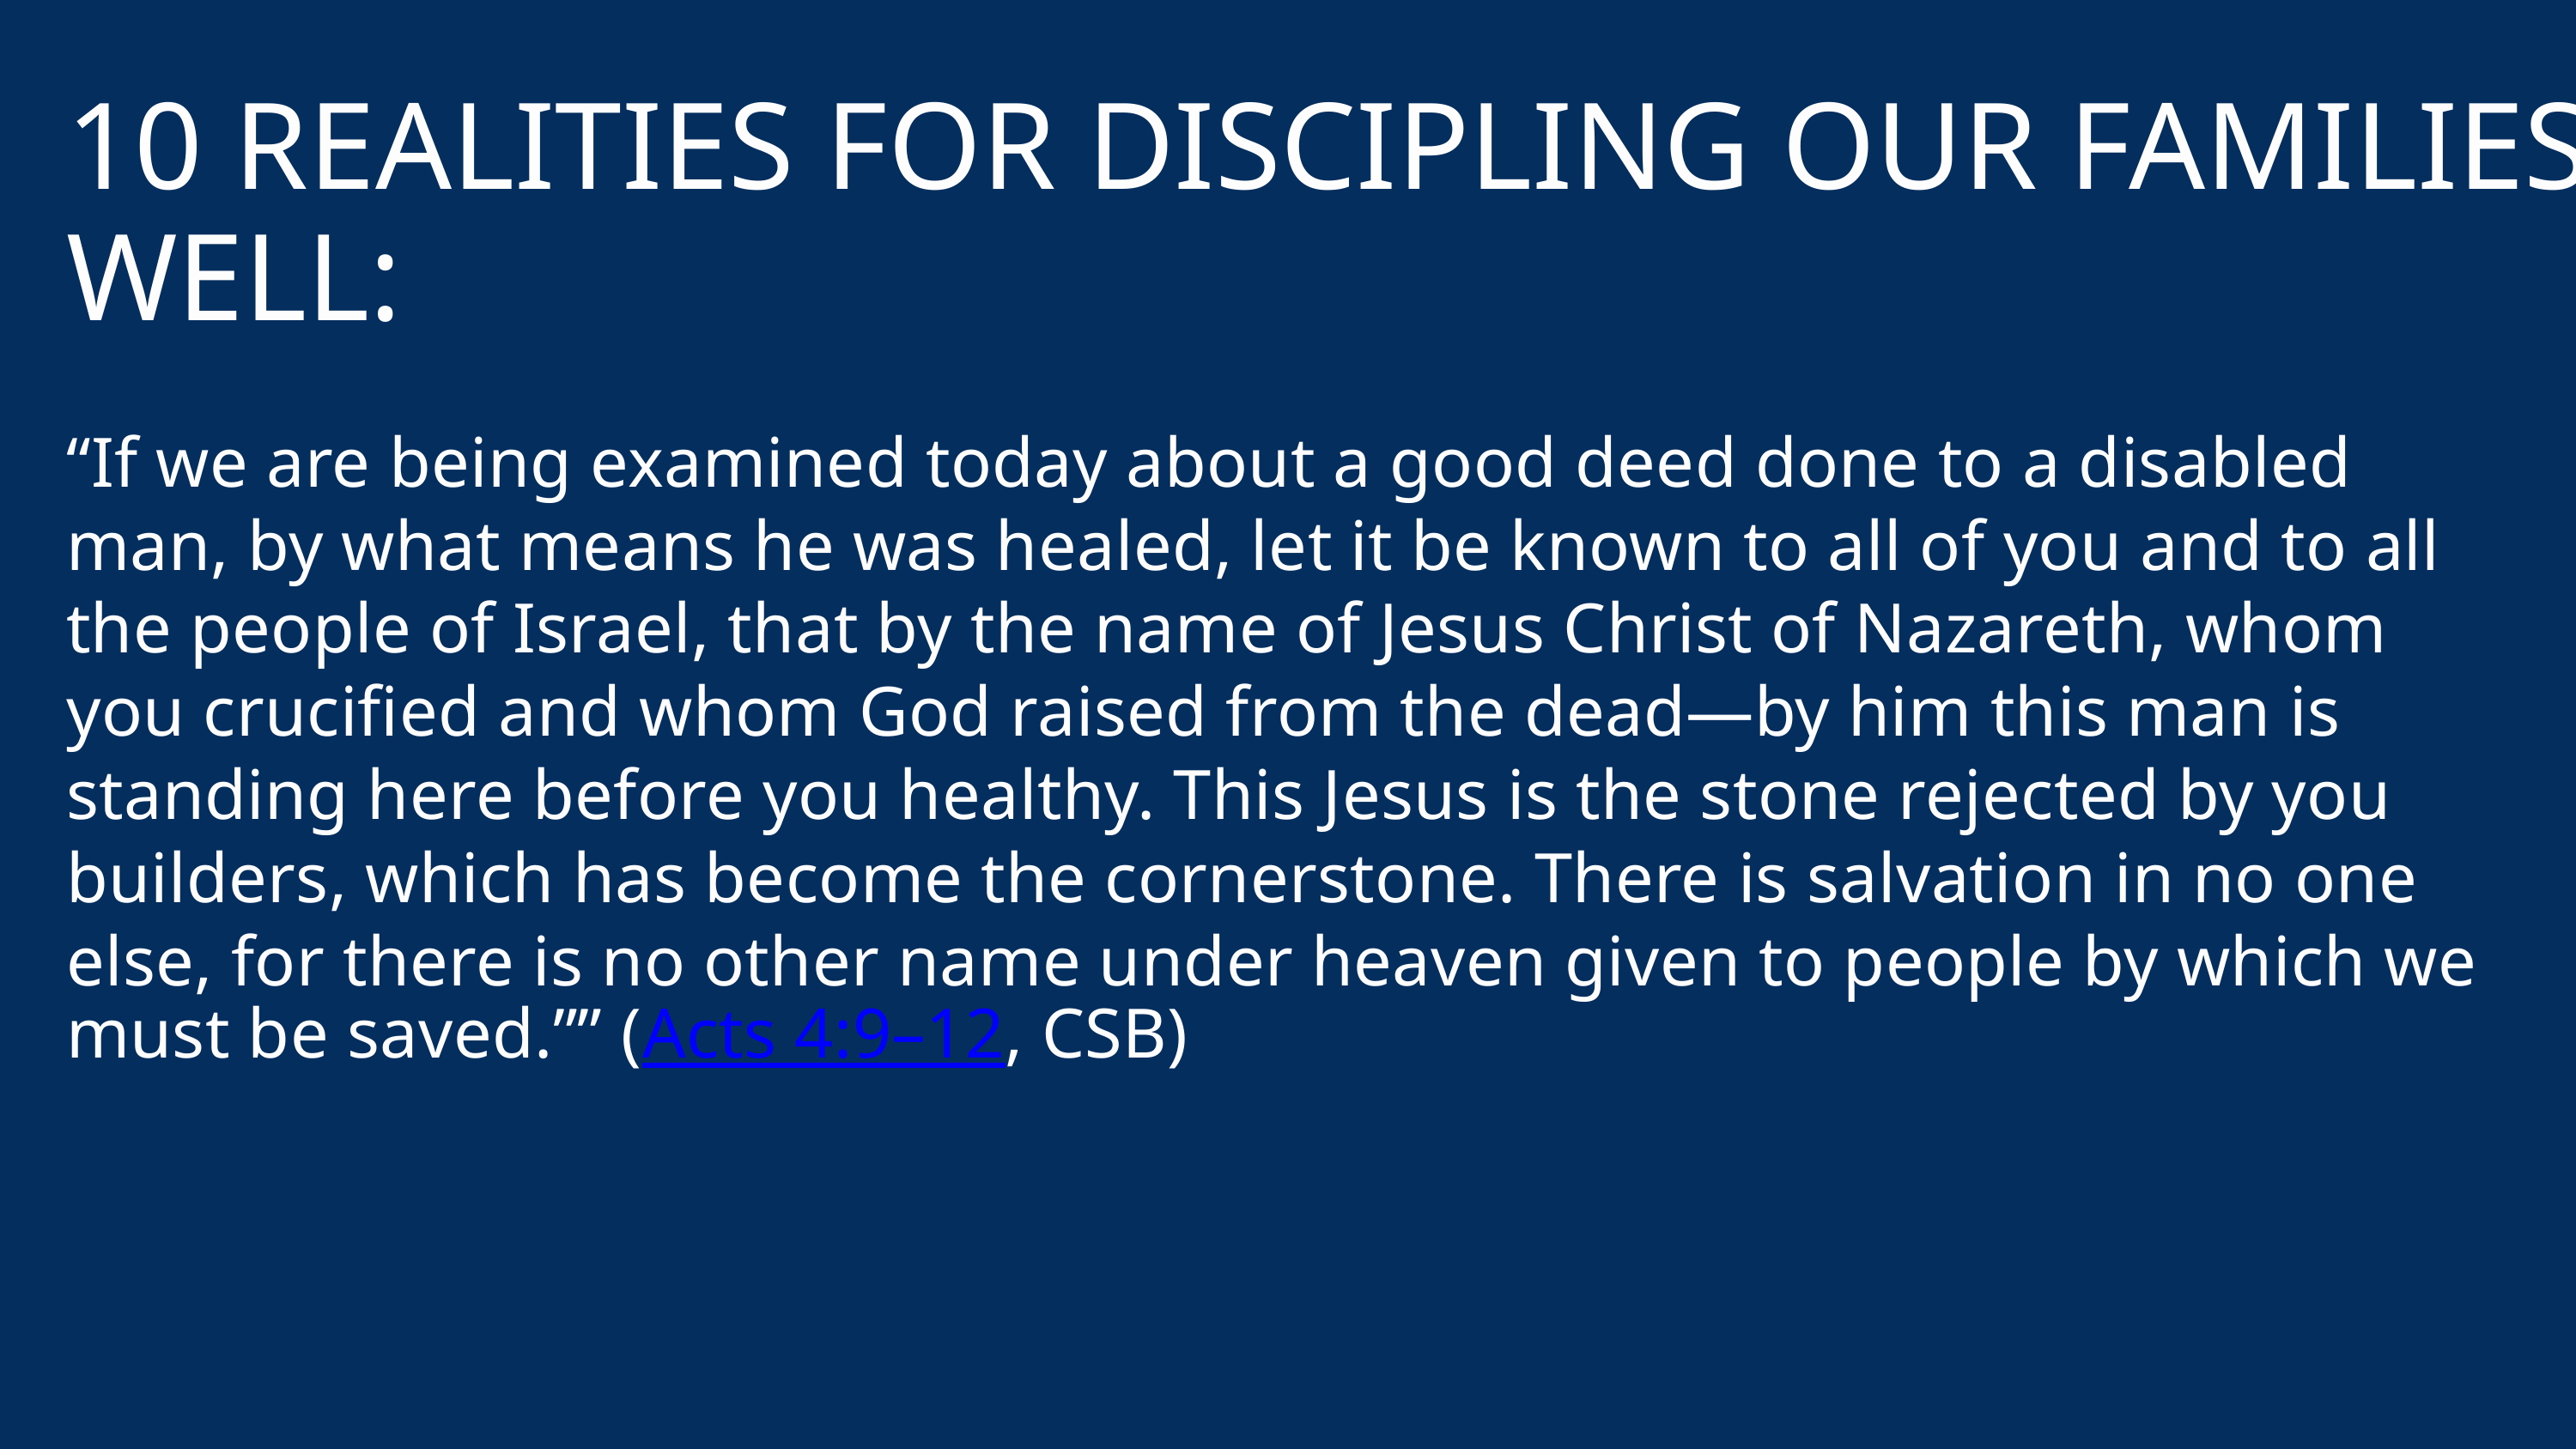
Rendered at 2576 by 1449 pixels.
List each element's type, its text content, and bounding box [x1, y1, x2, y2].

text_box “If we are being examined today about a good deed done to a disabled man, by what means he was healed, let it be known to all of you and to all the people of Israel, that by the name of Jesus Christ of Nazareth, whom you crucified and whom God raised from the dead—by him this man is standing here before you healthy. This Jesus is the stone rejected by you builders, which has become the cornerstone. There is salvation in no one else, for there is no other name under heaven given to people by which we must be saved.”” (Acts 4:9–12, CSB) [66, 417, 2518, 1415]
text_box 10 REALITIES FOR DISCIPLING OUR FAMILIES WELL: [66, 81, 2576, 345]
